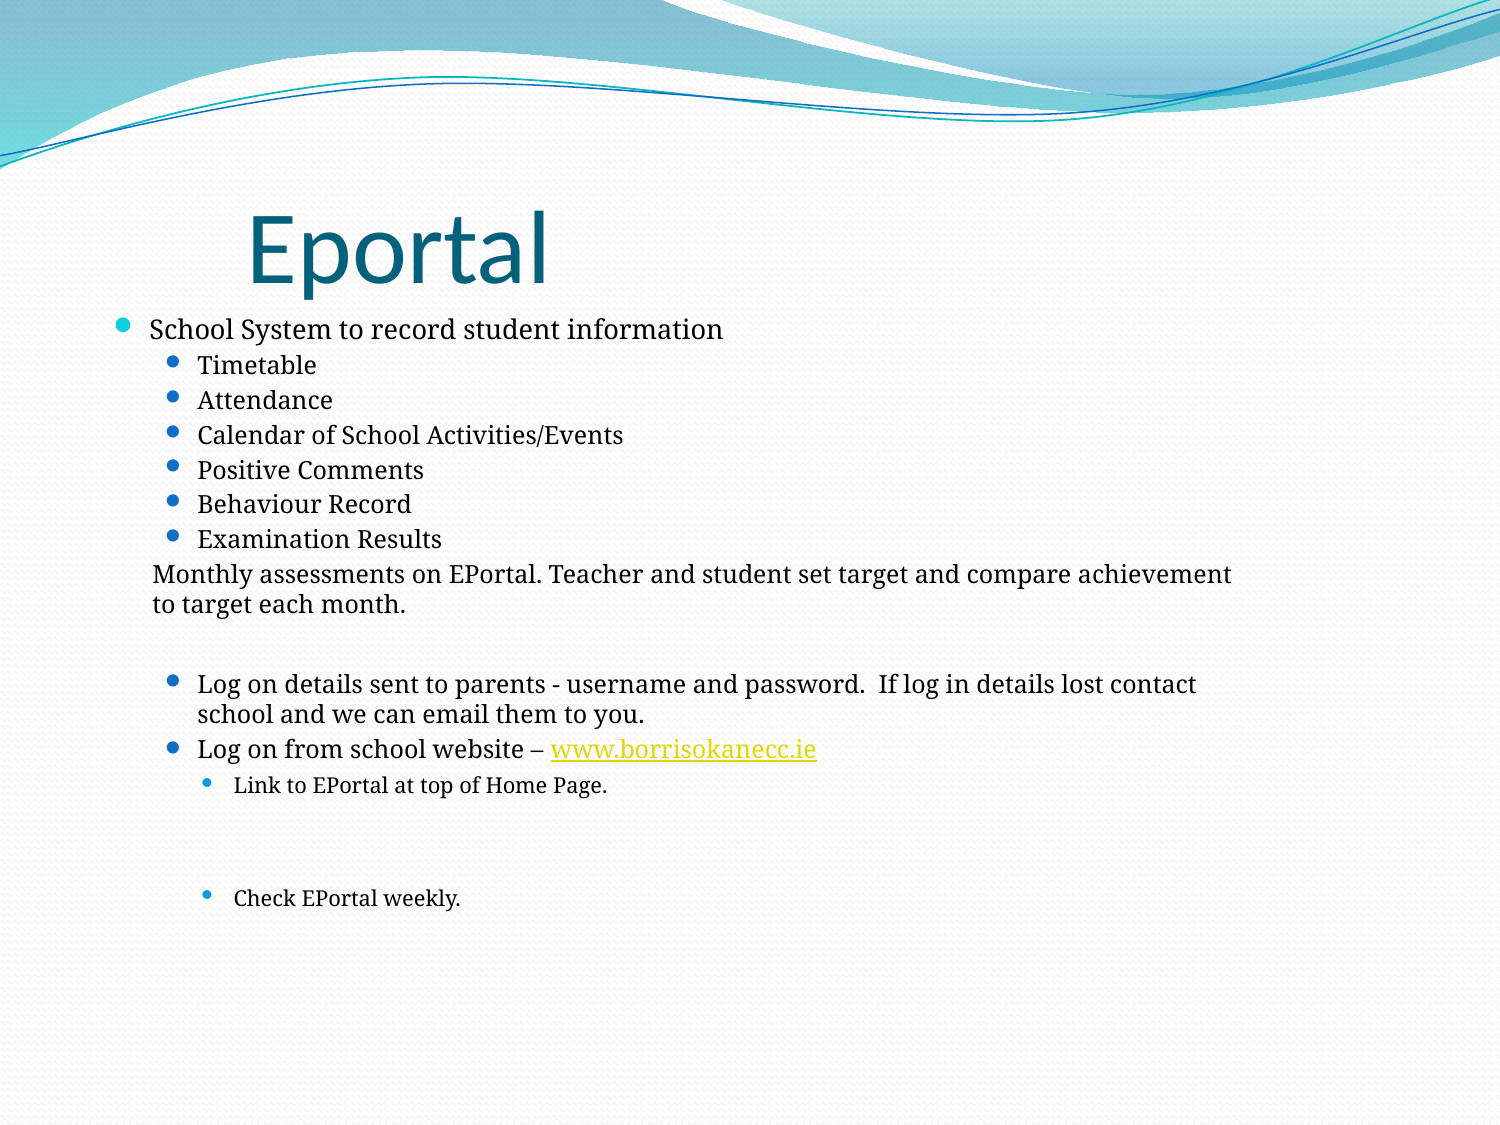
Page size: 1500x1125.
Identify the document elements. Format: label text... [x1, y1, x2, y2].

list School System to record student information Timetable Attendance Calendar of School Activities/Events Positive Comments Behaviour Record Examination Results Monthly assessments on EPortal. Teacher and student set target and compare achievement to target each month. Log on details sent to parents - username and password. If log in details lost contact school and we can email them to you. Log on from school website – www.borrisokanecc.ie Link to EPortal at top of Home Page. Check EPortal weekly. [98, 304, 1257, 919]
title Eportal [246, 163, 1260, 305]
